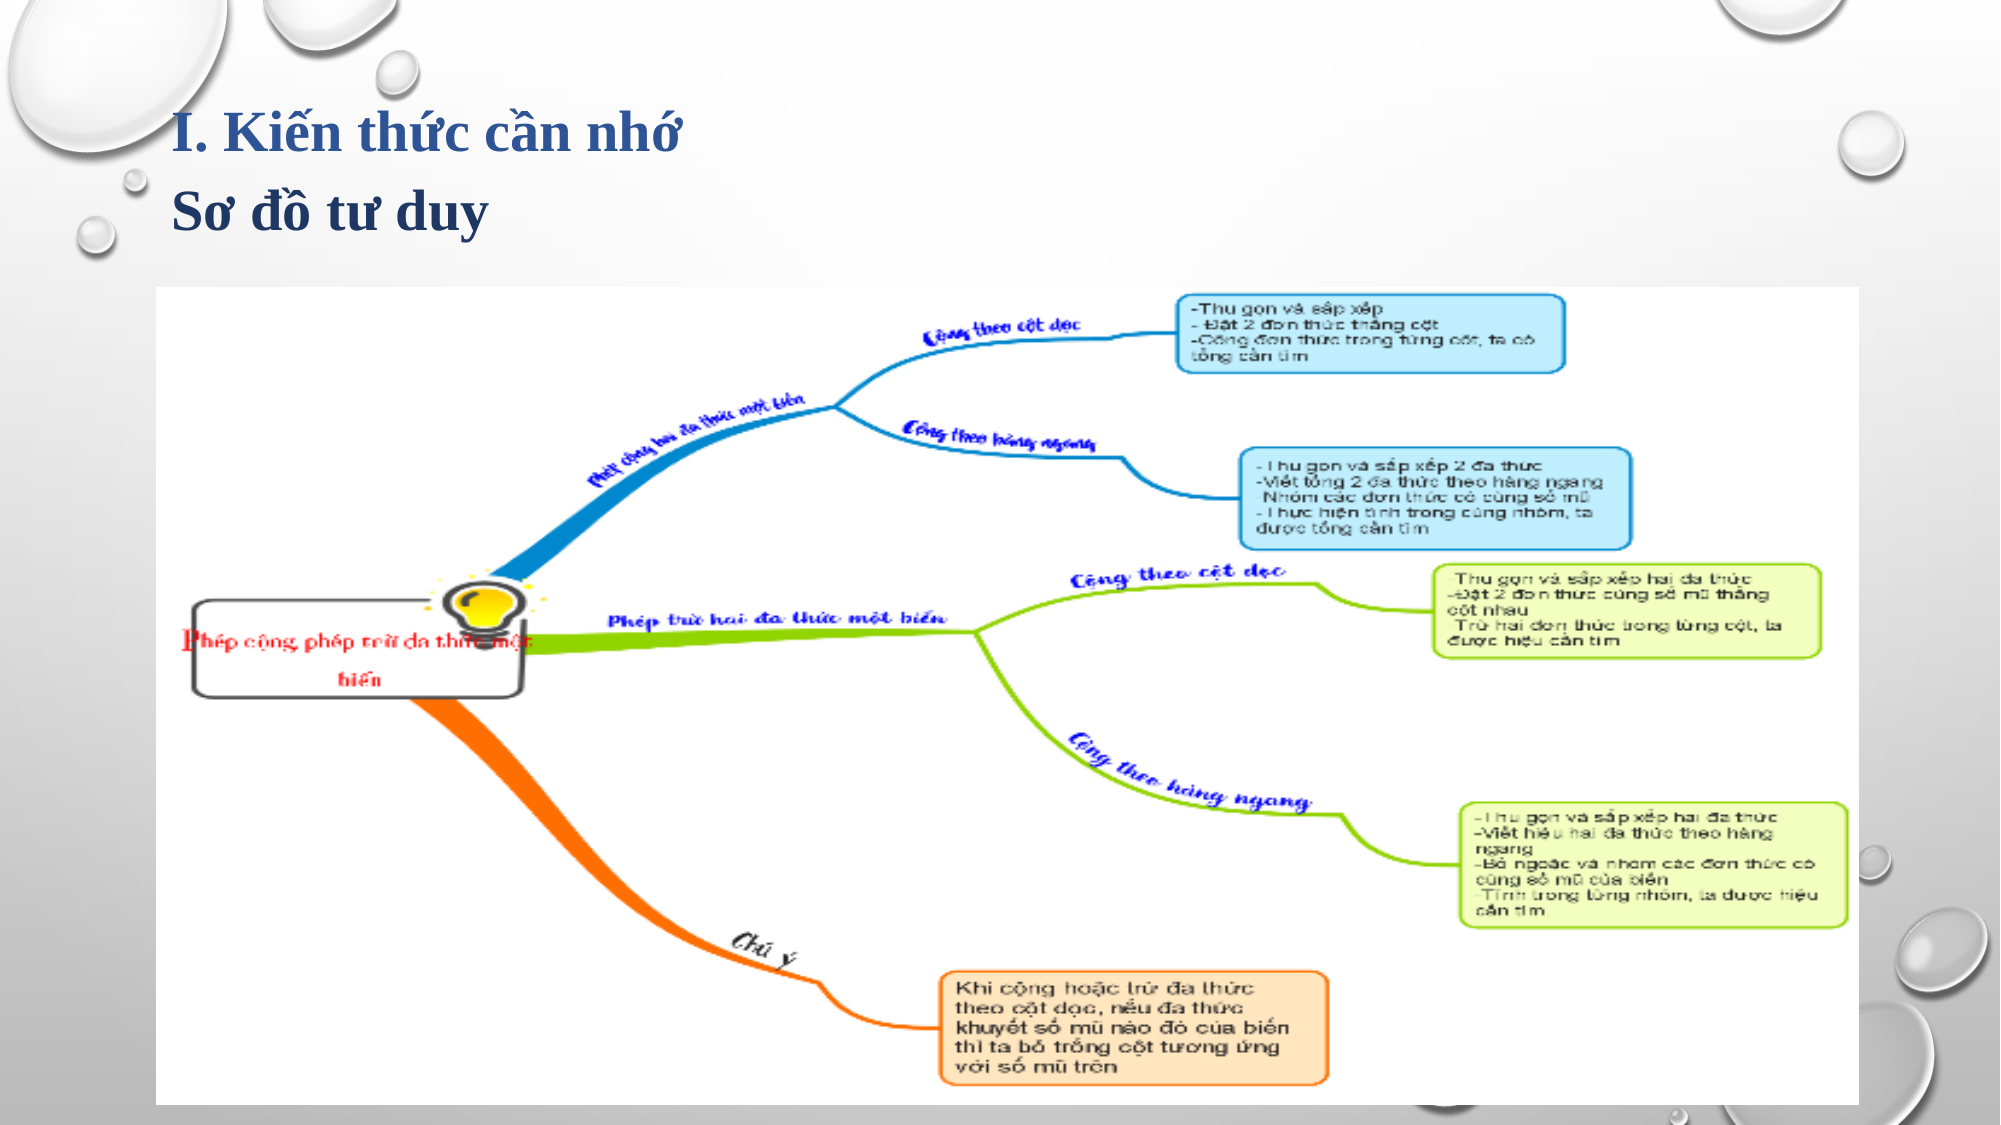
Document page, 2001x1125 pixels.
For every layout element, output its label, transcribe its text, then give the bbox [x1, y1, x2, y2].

text_box I. Kiến thức cần nhớ Sơ đồ tư duy [156, 80, 1157, 250]
picture [0, 0, 2000, 1125]
